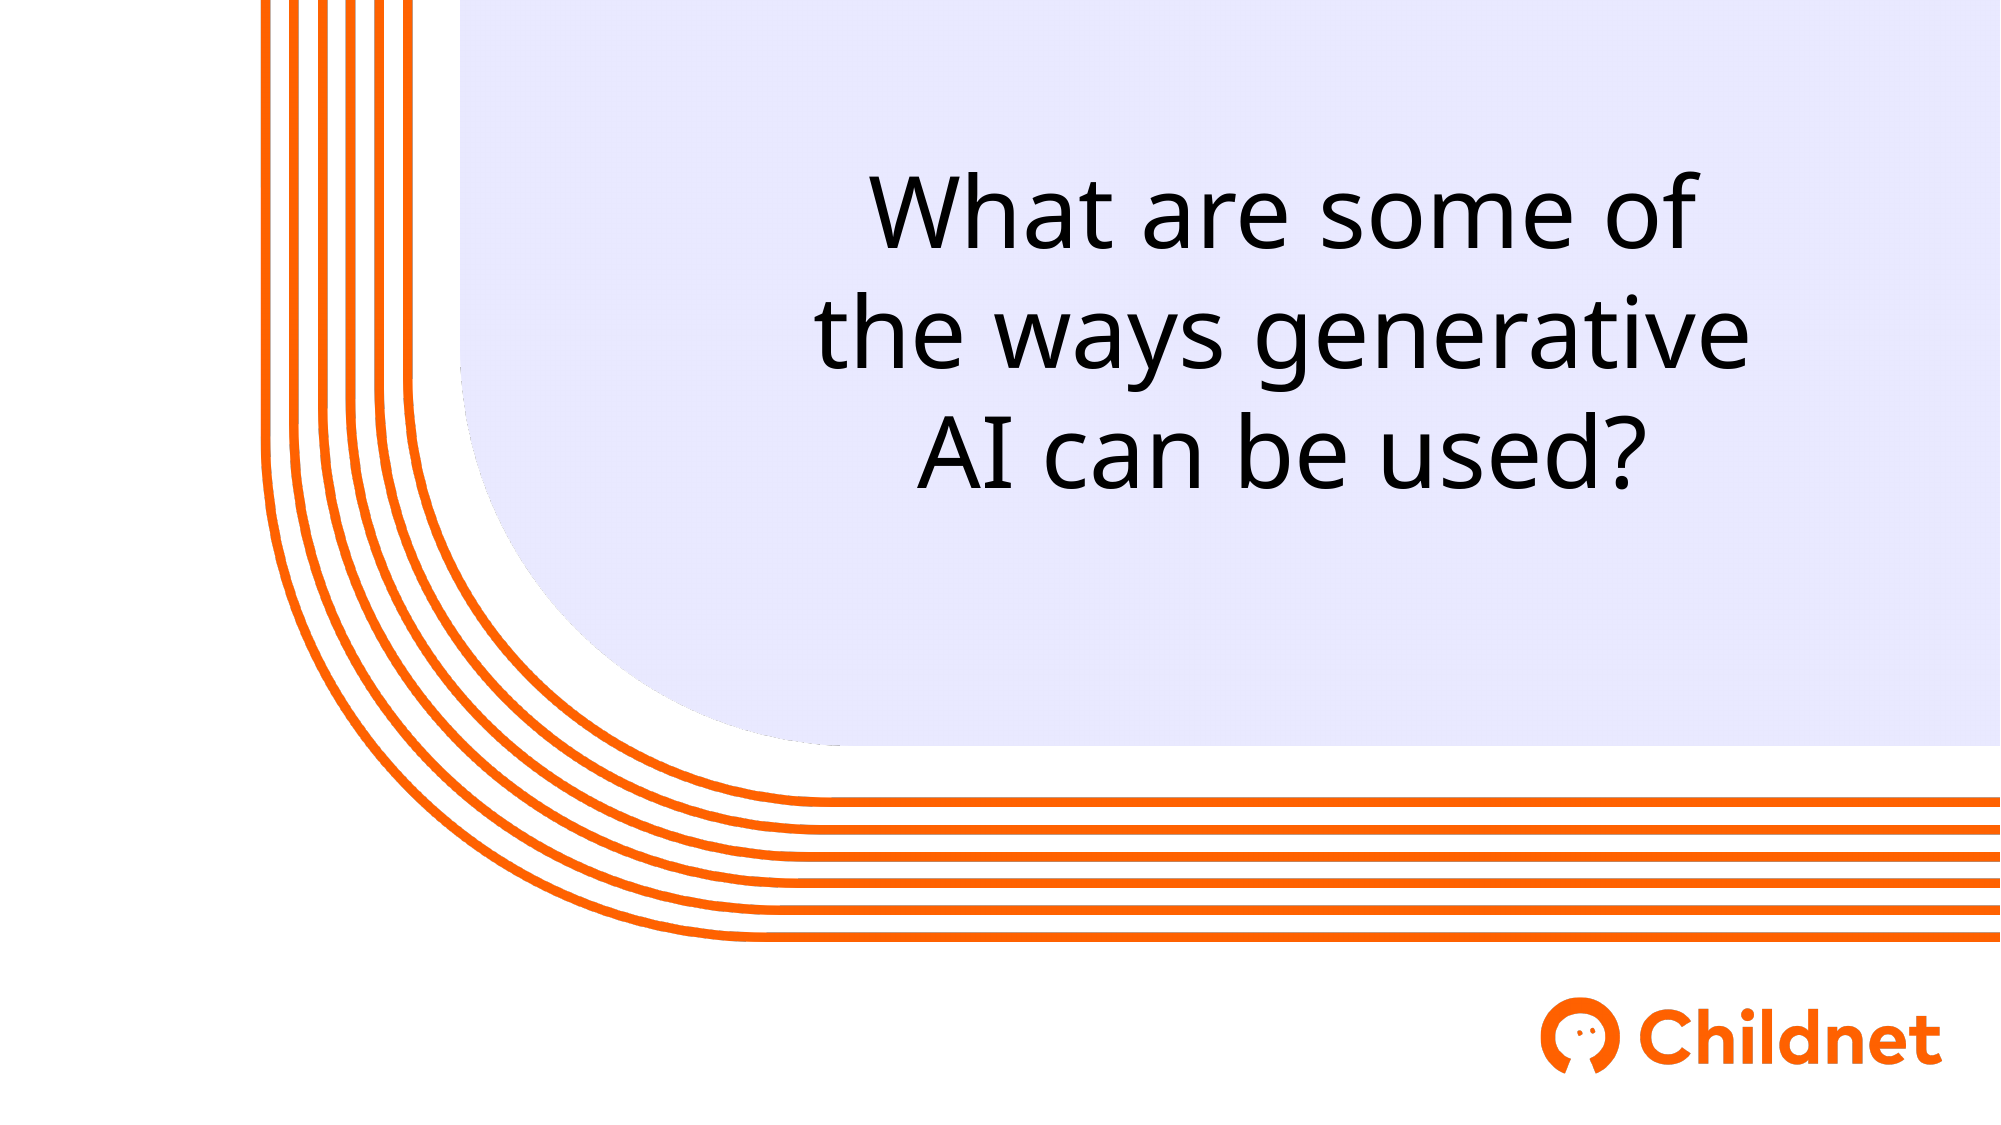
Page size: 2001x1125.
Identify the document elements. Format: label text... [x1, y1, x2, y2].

picture [260, 0, 2000, 1125]
text_box What are some of the ways generative AI can be used? [777, 141, 1789, 516]
